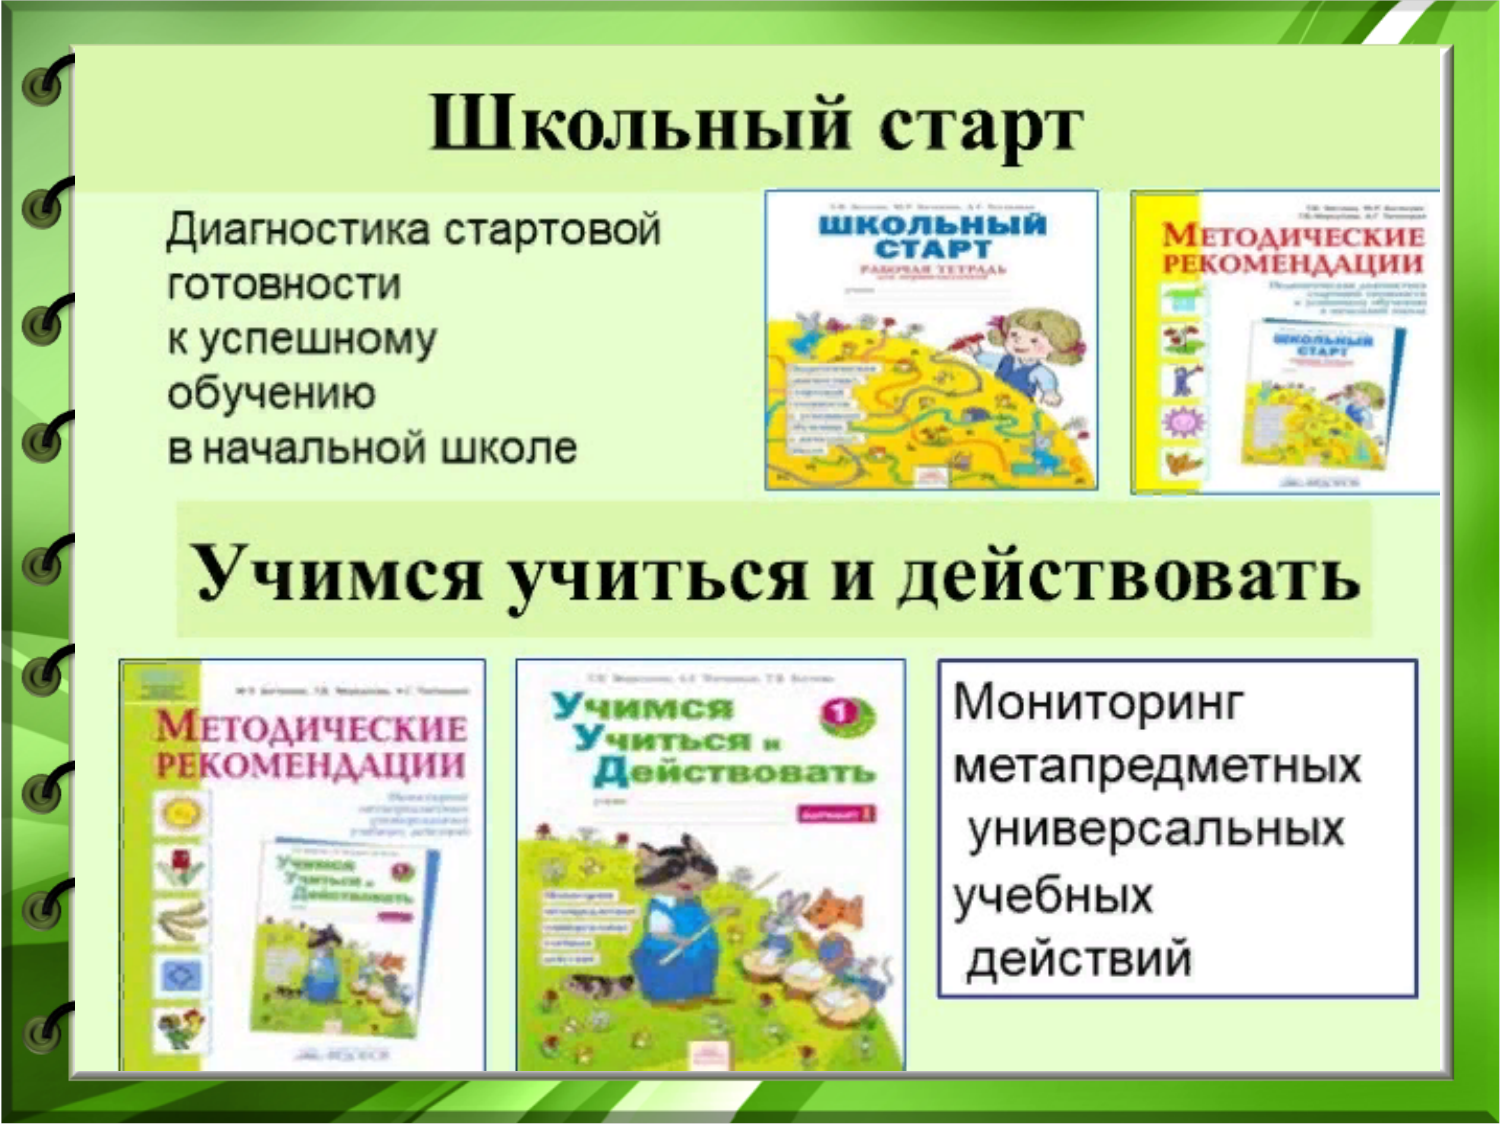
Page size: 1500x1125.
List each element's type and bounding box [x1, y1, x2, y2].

list [74, 46, 1440, 1071]
picture [0, 0, 1500, 1125]
